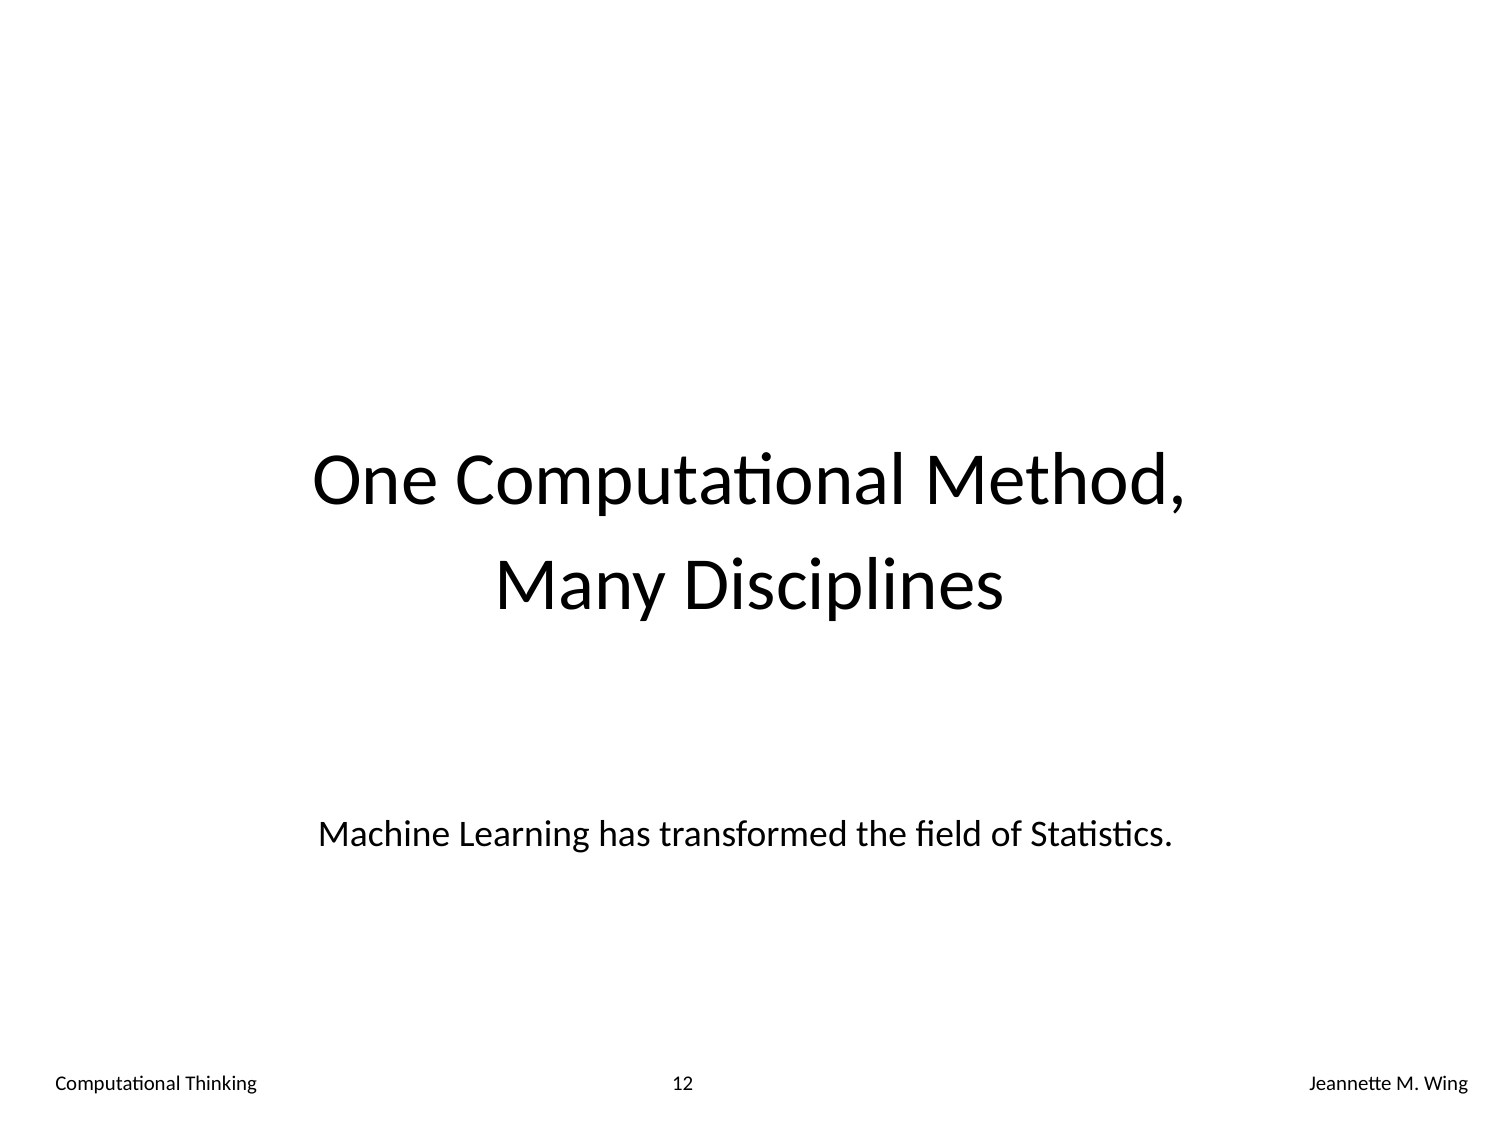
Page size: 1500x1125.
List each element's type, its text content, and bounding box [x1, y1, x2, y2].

slide_number 12 [526, 1062, 840, 1113]
slide_number Computational Thinking [40, 1062, 354, 1113]
footer Jeannette M. Wing [1035, 1062, 1484, 1113]
text_box Machine Learning has transformed the field of Statistics. [303, 801, 1190, 862]
list One Computational Method, Many Disciplines [112, 212, 1388, 1026]
